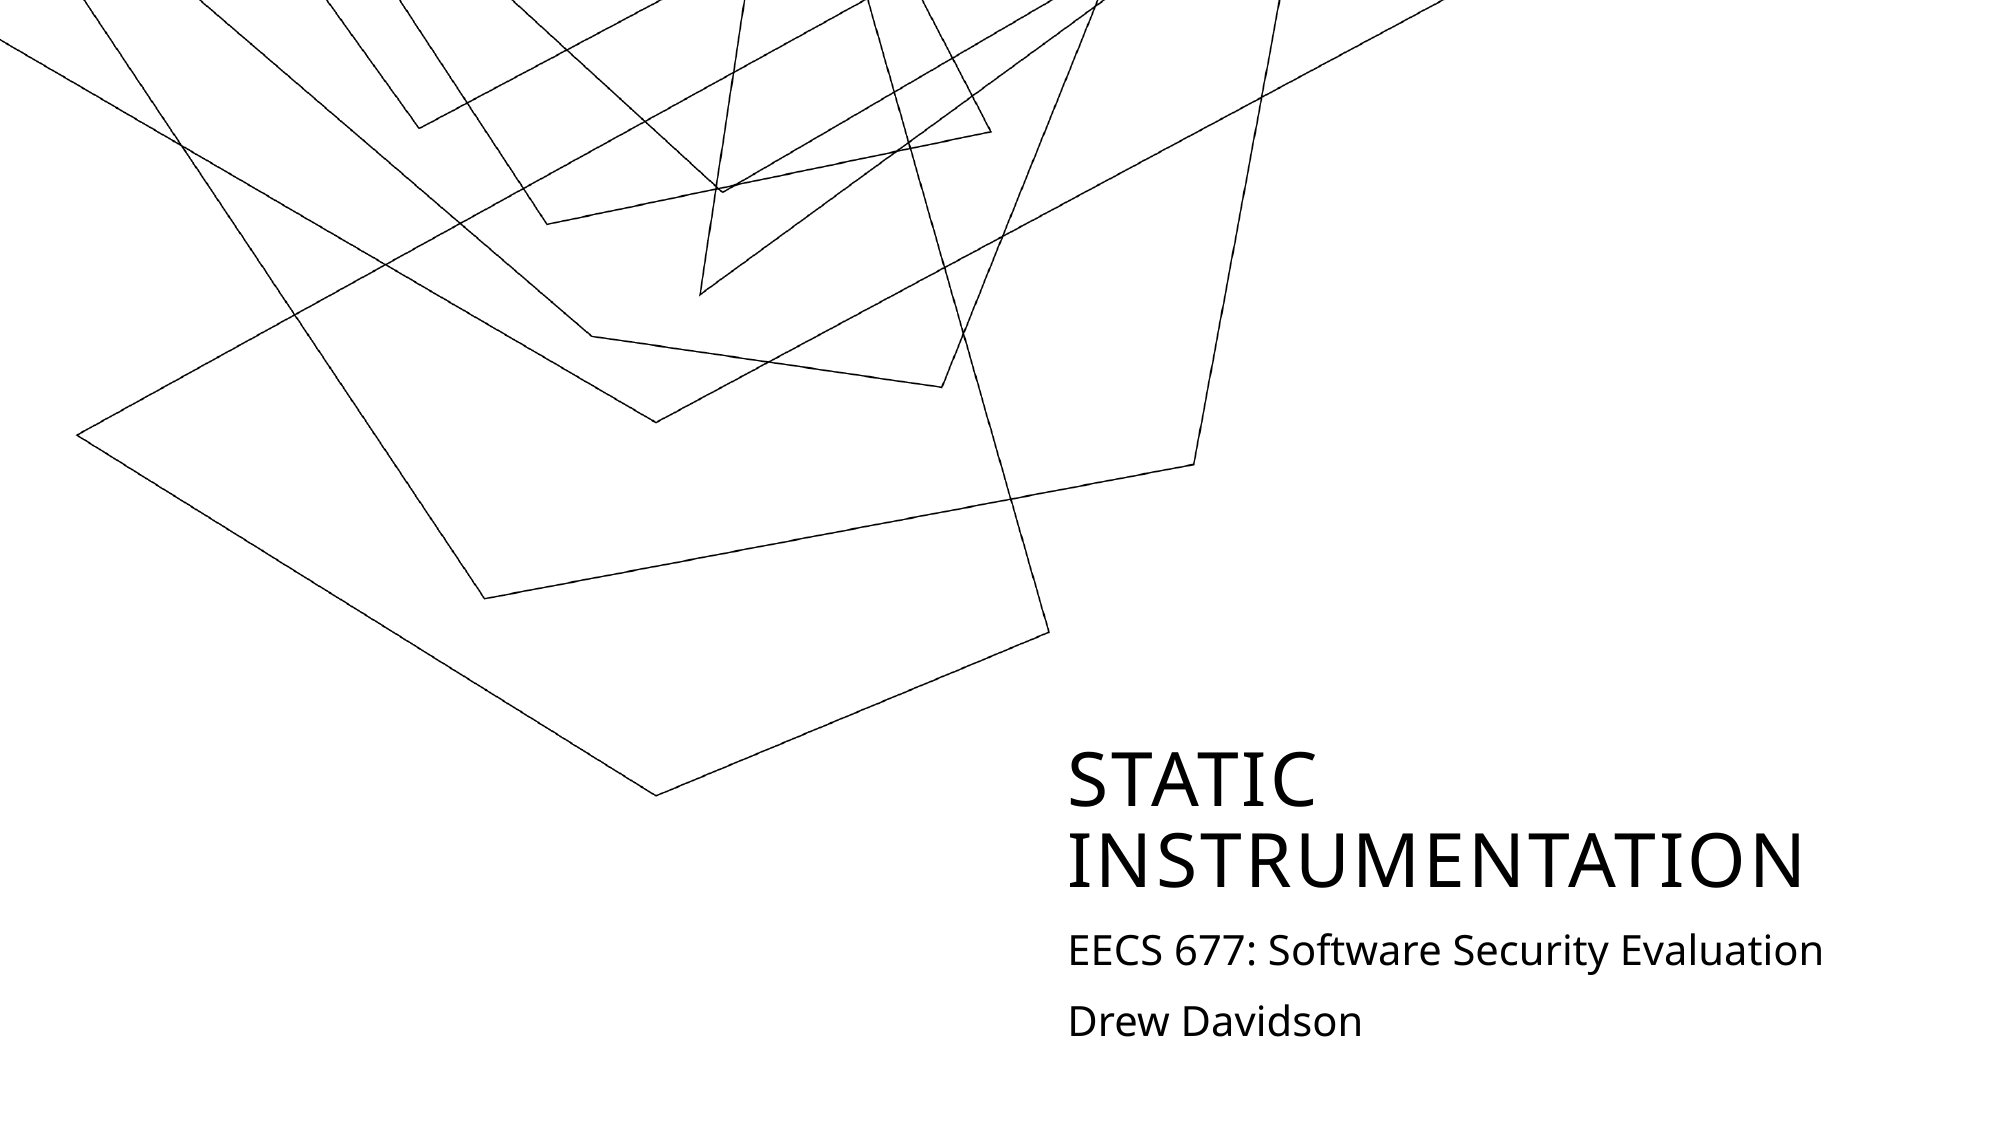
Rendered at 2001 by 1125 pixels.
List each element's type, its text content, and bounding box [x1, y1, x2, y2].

picture [0, 0, 1557, 830]
title Static Instrumentation [1052, 727, 1967, 912]
subtitle EECS 677: Software Security Evaluation Drew Davidson [1052, 916, 1864, 1101]
